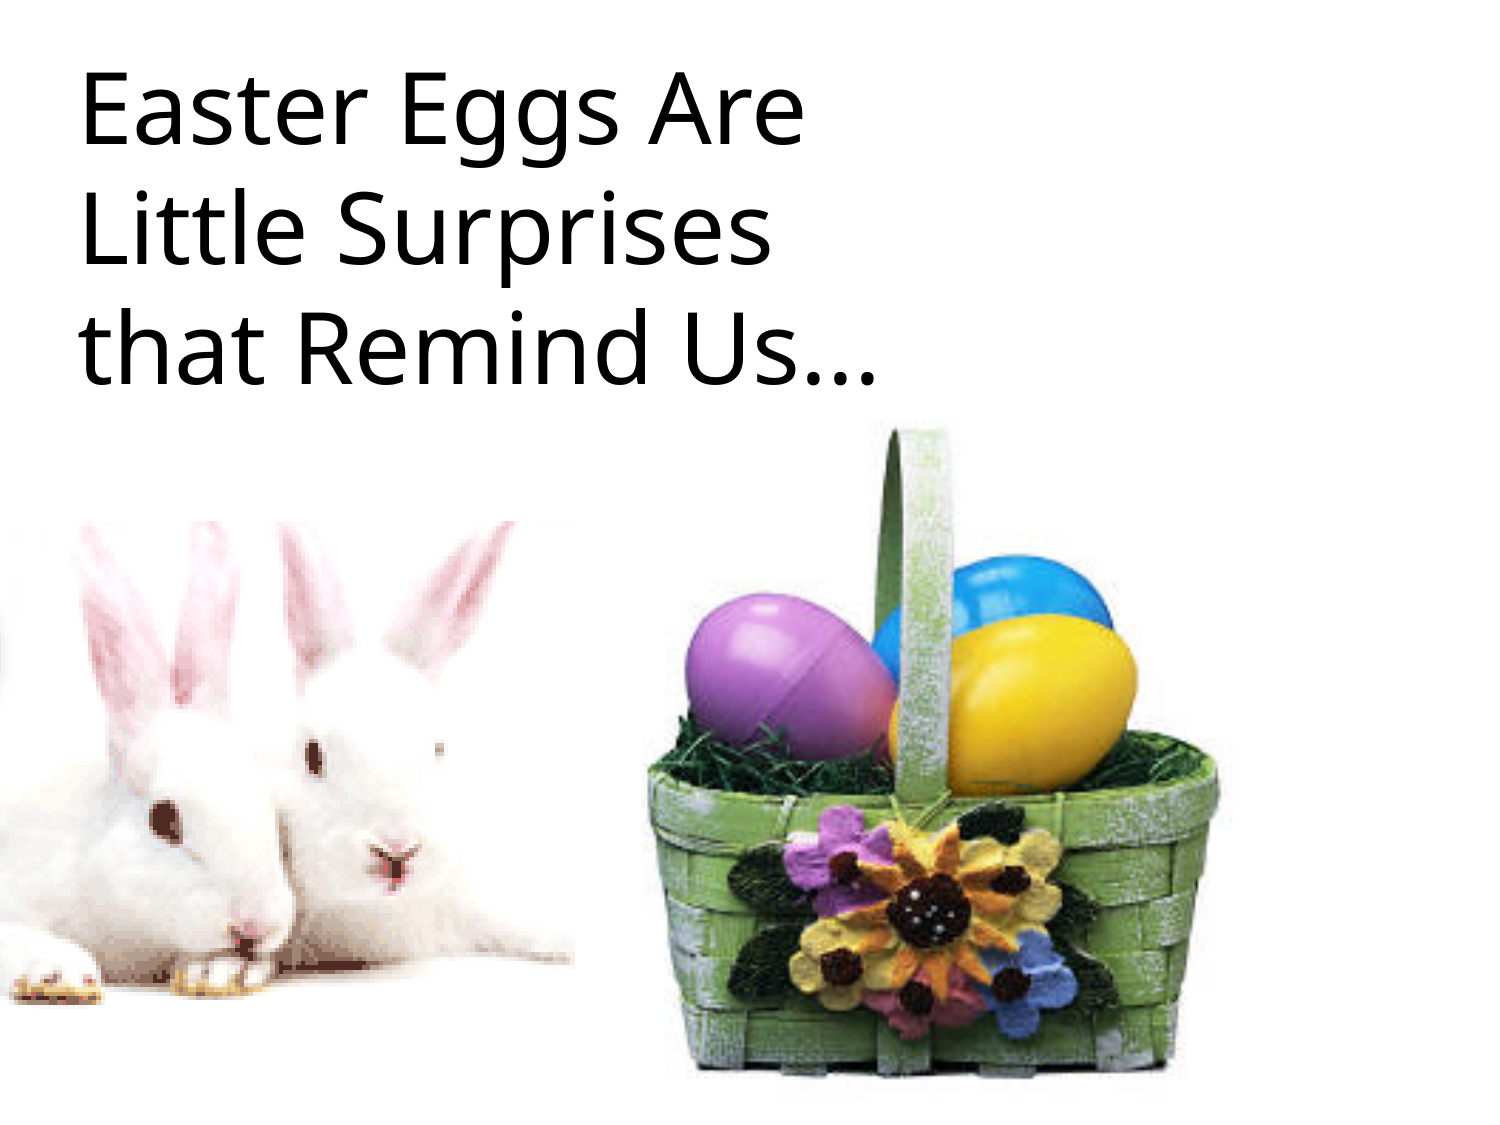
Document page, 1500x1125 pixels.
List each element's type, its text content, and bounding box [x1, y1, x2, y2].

picture [0, 399, 1267, 1125]
text_box Easter Eggs Are Little Surprises that Remind Us... [62, 37, 913, 413]
